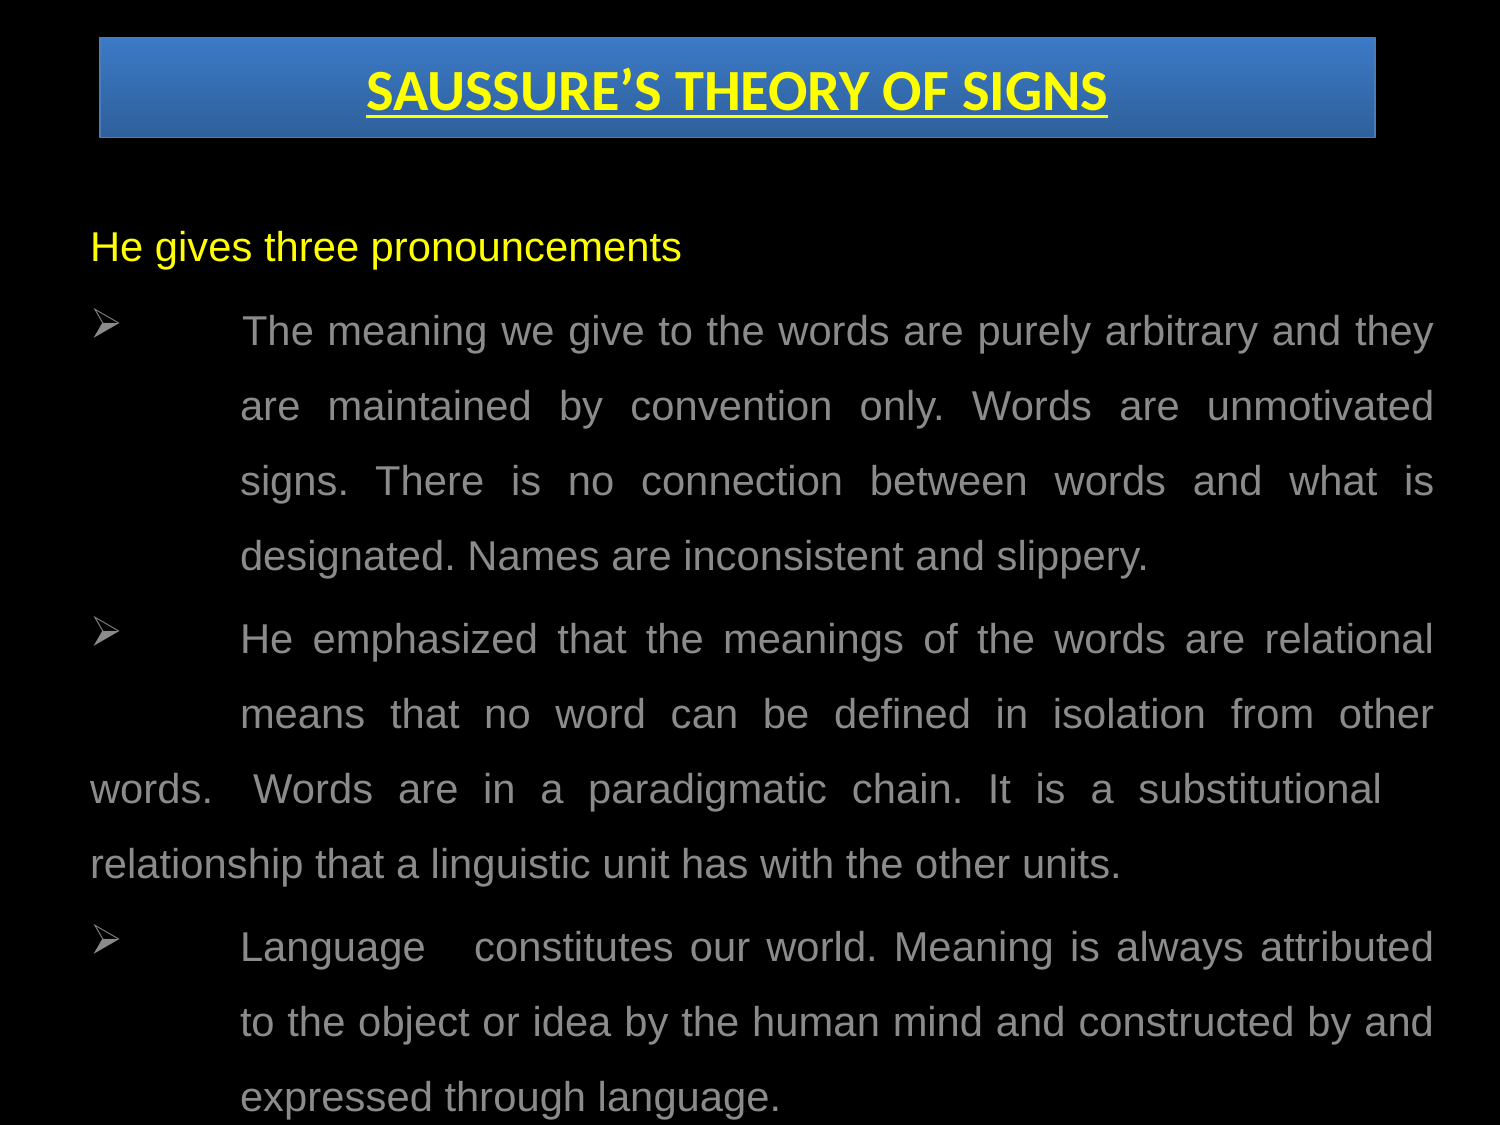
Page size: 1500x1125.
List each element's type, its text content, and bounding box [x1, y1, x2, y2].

subtitle He gives three pronouncements The meaning we give to the words are purely arbitrary and they are maintained by convention only. Words are unmotivated signs. There is no connection between words and what is designated. Names are inconsistent and slippery. He emphasized that the meanings of the words are relational means that no word can be defined in isolation from other words. Words are in a paradigmatic chain. It is a substitutional relationship that a linguistic unit has with the other units. Language constitutes our world. Meaning is always attributed to the object or idea by the human mind and constructed by and expressed through language. . [75, 187, 1450, 1125]
title SAUSSURE’S THEORY OF SIGNS [99, 37, 1376, 138]
